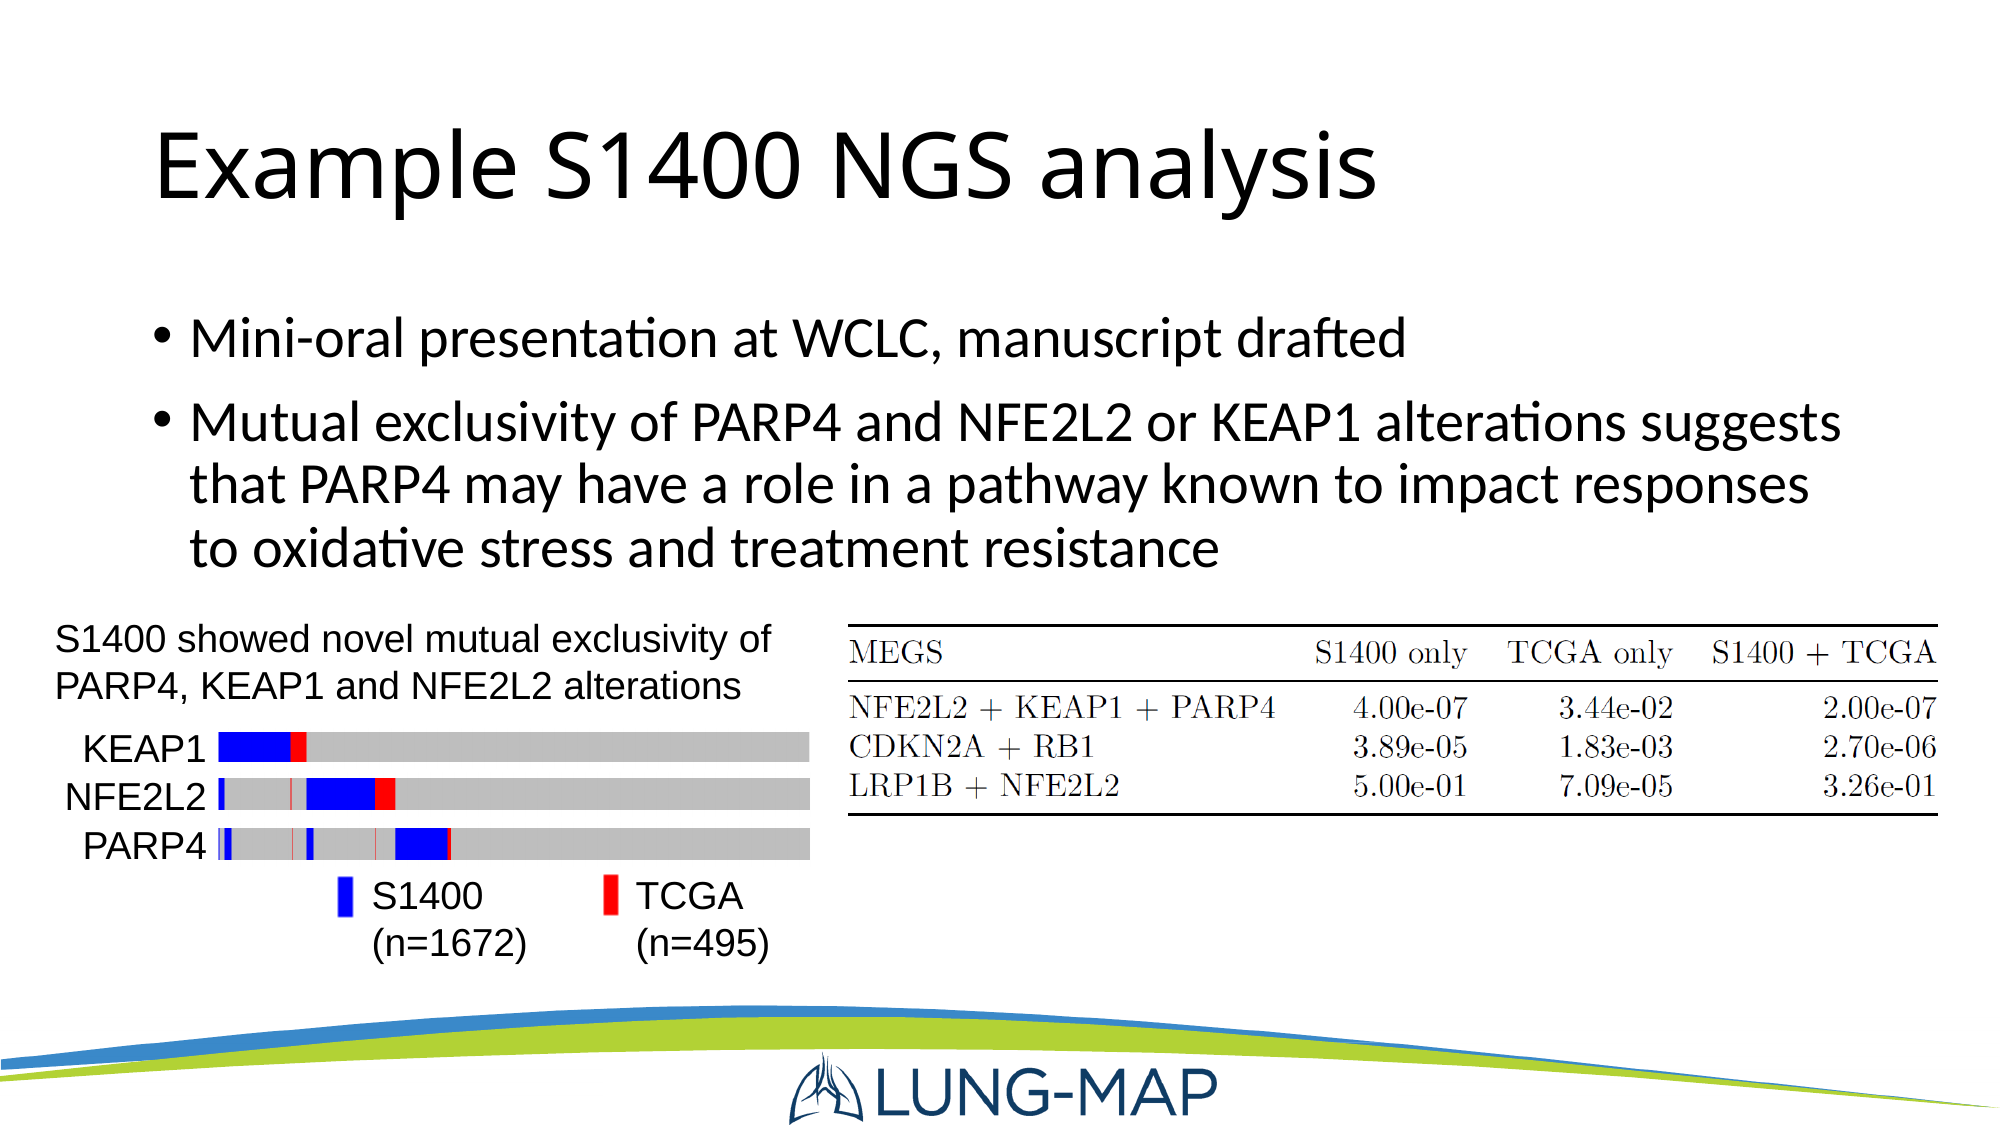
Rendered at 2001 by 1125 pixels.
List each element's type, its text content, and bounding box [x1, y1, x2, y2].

picture [599, 871, 623, 920]
text_box PARP4 [49, 810, 217, 878]
picture [332, 871, 360, 924]
text_box KEAP1 [52, 717, 217, 761]
list Mini-oral presentation at WCLC, manuscript drafted Mutual exclusivity of PARP4 and NFE2L2 or KEAP1 alterations suggests that PARP4 may have a role in a pathway known to impact responses to oxidative stress and treatment resistance [137, 299, 1863, 1014]
picture [846, 622, 1939, 817]
picture [217, 728, 810, 769]
text_box S1400 showed novel mutual exclusivity of PARP4, KEAP1 and NFE2L2 alterations [44, 603, 794, 717]
title Example S1400 NGS analysis [137, 59, 1863, 278]
text_box S1400 (n=1672) [361, 867, 564, 974]
picture [217, 772, 811, 817]
text_box NFE2L2 [32, 761, 217, 828]
text_box TCGA (n=495) [625, 867, 808, 974]
picture [217, 822, 811, 867]
